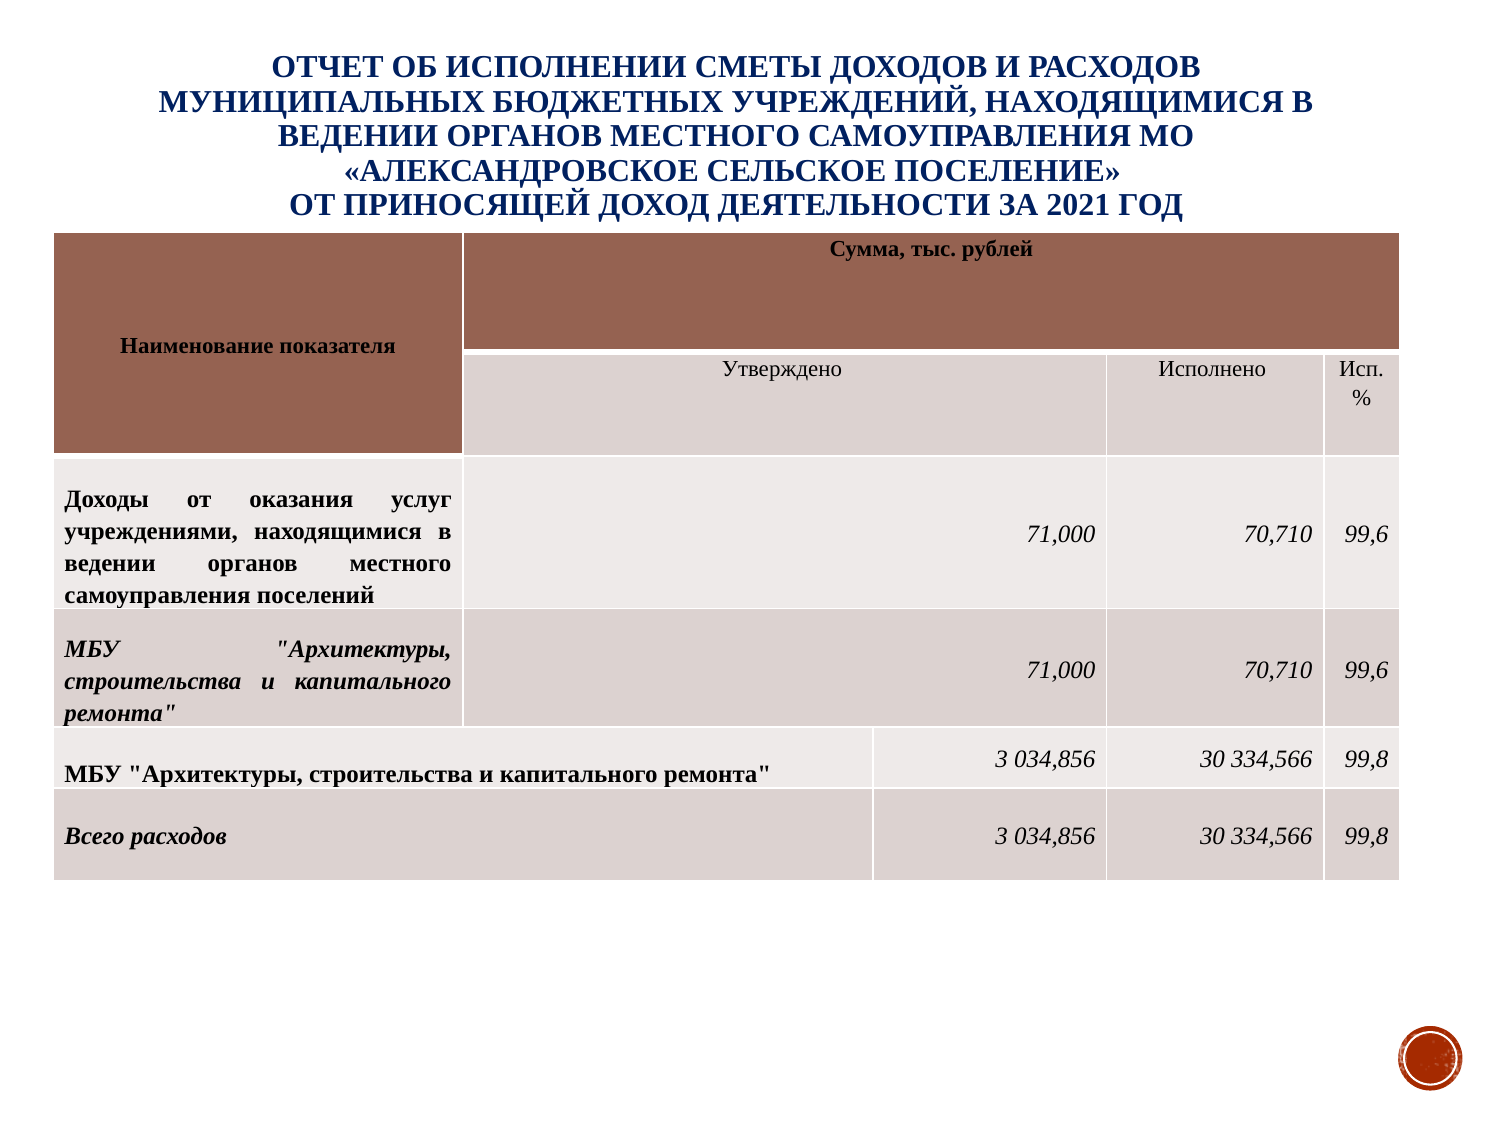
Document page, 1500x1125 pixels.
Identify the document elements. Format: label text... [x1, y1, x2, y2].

table_cell Исп. % [1325, 355, 1399, 455]
table_cell 70,710 [1107, 457, 1323, 608]
table_header Сумма, тыс. рублей [464, 233, 1399, 349]
table_cell 99,6 [1325, 609, 1399, 726]
table_cell 99,8 [1325, 789, 1399, 880]
table_cell 71,000 [464, 609, 1106, 726]
table_cell 99,8 [1325, 728, 1399, 787]
table_cell 3 034,856 [874, 789, 1106, 880]
table_cell 3 034,856 [874, 728, 1106, 787]
table_header Наименование показателя [54, 233, 462, 453]
table_cell Доходы от оказания услуг учреждениями, находящимися в ведении органов местного самоуправления поселений [54, 459, 462, 608]
table_cell Исполнено [1107, 355, 1323, 455]
table_cell 99,6 [1325, 457, 1399, 608]
table_cell 30 334,566 [1107, 728, 1323, 787]
table_cell 70,710 [1107, 609, 1323, 726]
table_cell МБУ "Архитектуры, строительства и капитального ремонта" [54, 728, 872, 787]
table_cell Всего расходов [54, 789, 872, 880]
table_cell 30 334,566 [1107, 789, 1323, 880]
table_cell 71,000 [464, 457, 1106, 608]
title Отчет об исполнении сметы доходов и расходов муниципальных бюджетных учреждений, находящимися в ведении органов местного самоуправления МО «Александровское сельское поселение» от приносящей доход деятельности за 2021 год [123, 42, 1349, 231]
table_cell МБУ "Архитектуры, строительства и капитального ремонта" [54, 609, 462, 726]
table_cell Утверждено [464, 355, 1106, 455]
